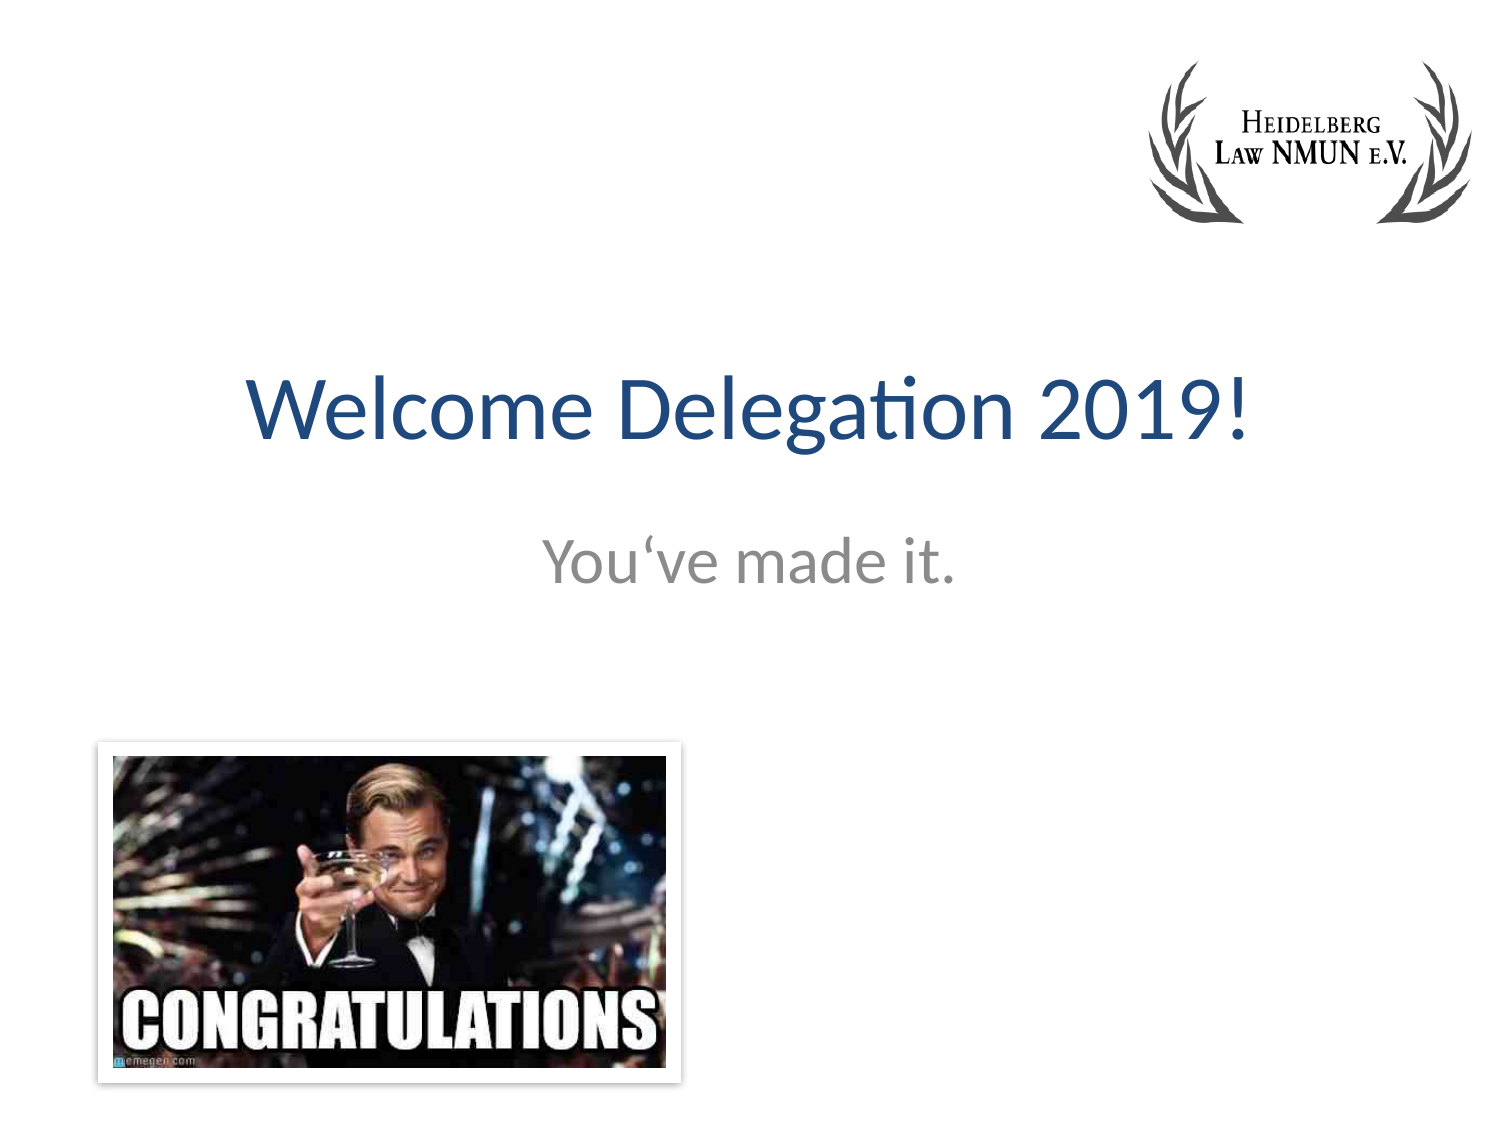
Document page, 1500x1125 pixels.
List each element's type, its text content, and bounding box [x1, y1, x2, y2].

picture [112, 756, 667, 1069]
picture [1133, 56, 1484, 241]
subtitle You‘ve made it. [225, 509, 1275, 717]
title Welcome Delegation 2019! [112, 296, 1388, 510]
